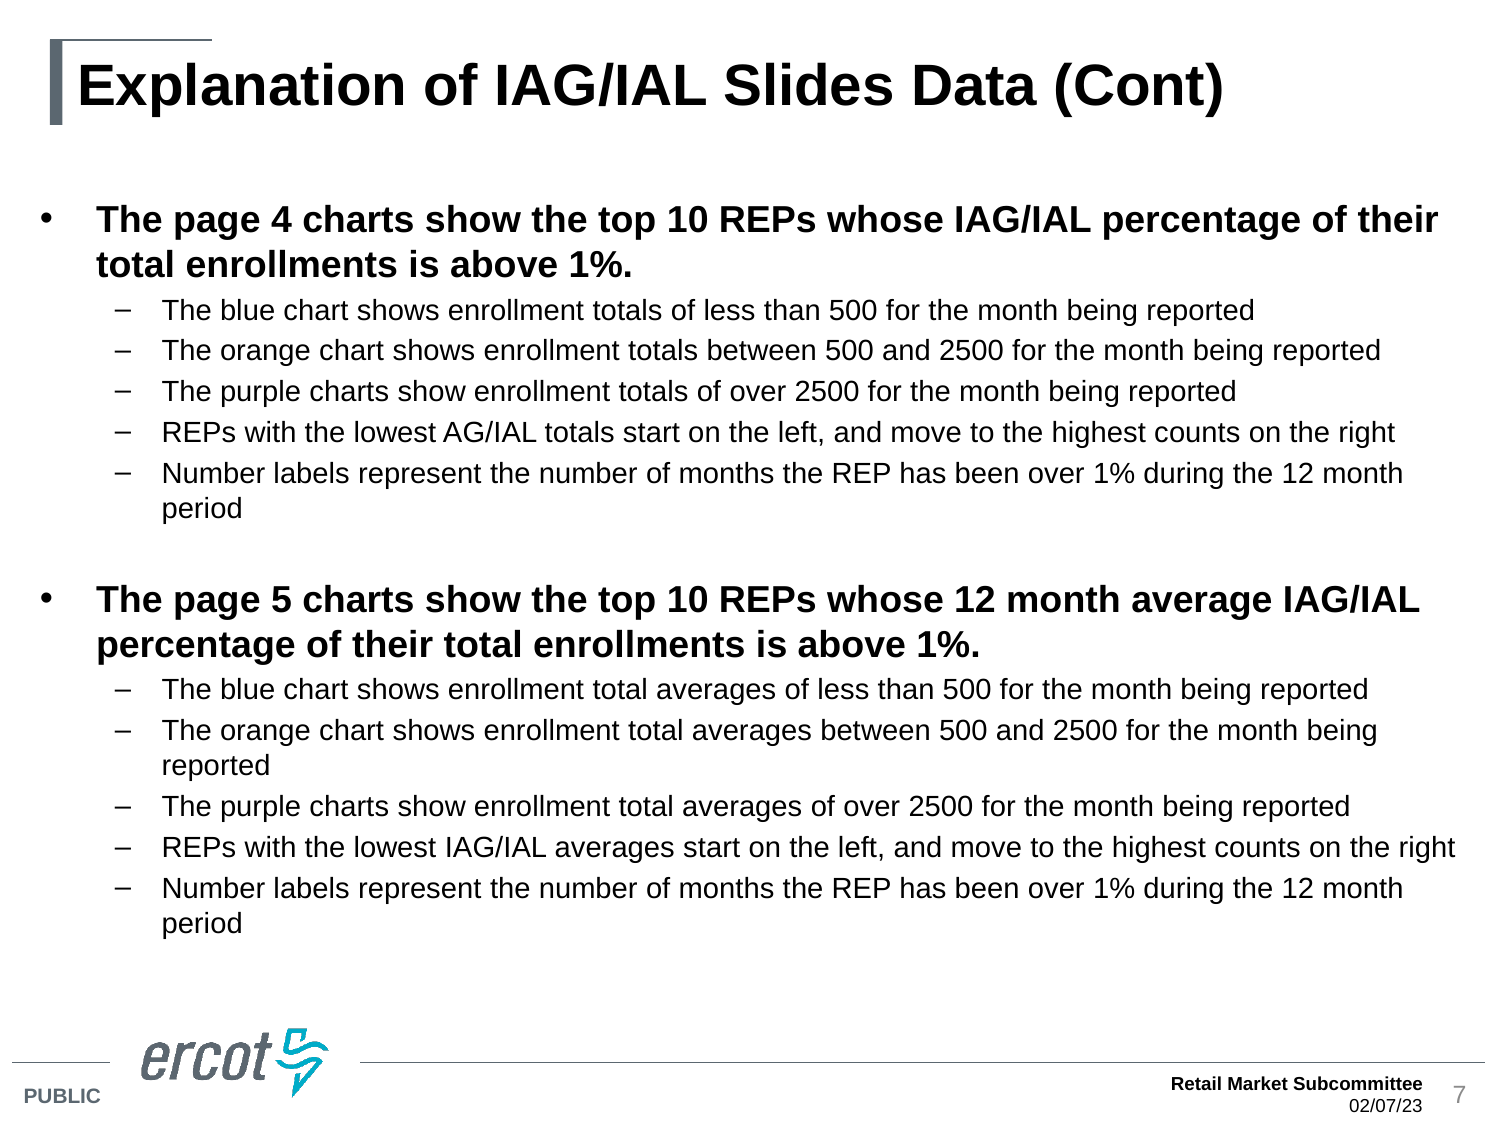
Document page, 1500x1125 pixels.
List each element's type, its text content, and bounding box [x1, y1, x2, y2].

title Explanation of IAG/IAL Slides Data (Cont) [62, 39, 1450, 138]
picture [137, 1024, 332, 1100]
slide_number 7 [1438, 1076, 1475, 1112]
text_box Retail Market Subcommittee 02/07/23 [1124, 1064, 1438, 1125]
list The page 4 charts show the top 10 REPs whose IAG/IAL percentage of their total enrollments is above 1%. The blue chart shows enrollment totals of less than 500 for the month being reported The orange chart shows enrollment totals between 500 and 2500 for the month being reported The purple charts show enrollment totals of over 2500 for the month being reported REPs with the lowest AG/IAL totals start on the left, and move to the highest counts on the right Number labels represent the number of months the REP has been over 1% during the 12 month period The page 5 charts show the top 10 REPs whose 12 month average IAG/IAL percentage of their total enrollments is above 1%. The blue chart shows enrollment total averages of less than 500 for the month being reported The orange chart shows enrollment total averages between 500 and 2500 for the month being reported The purple charts show enrollment total averages of over 2500 for the month being reported REPs with the lowest IAG/IAL averages start on the left, and move to the highest counts on the right Number labels represent the number of months the REP has been over 1% during the 12 month period [24, 187, 1475, 963]
